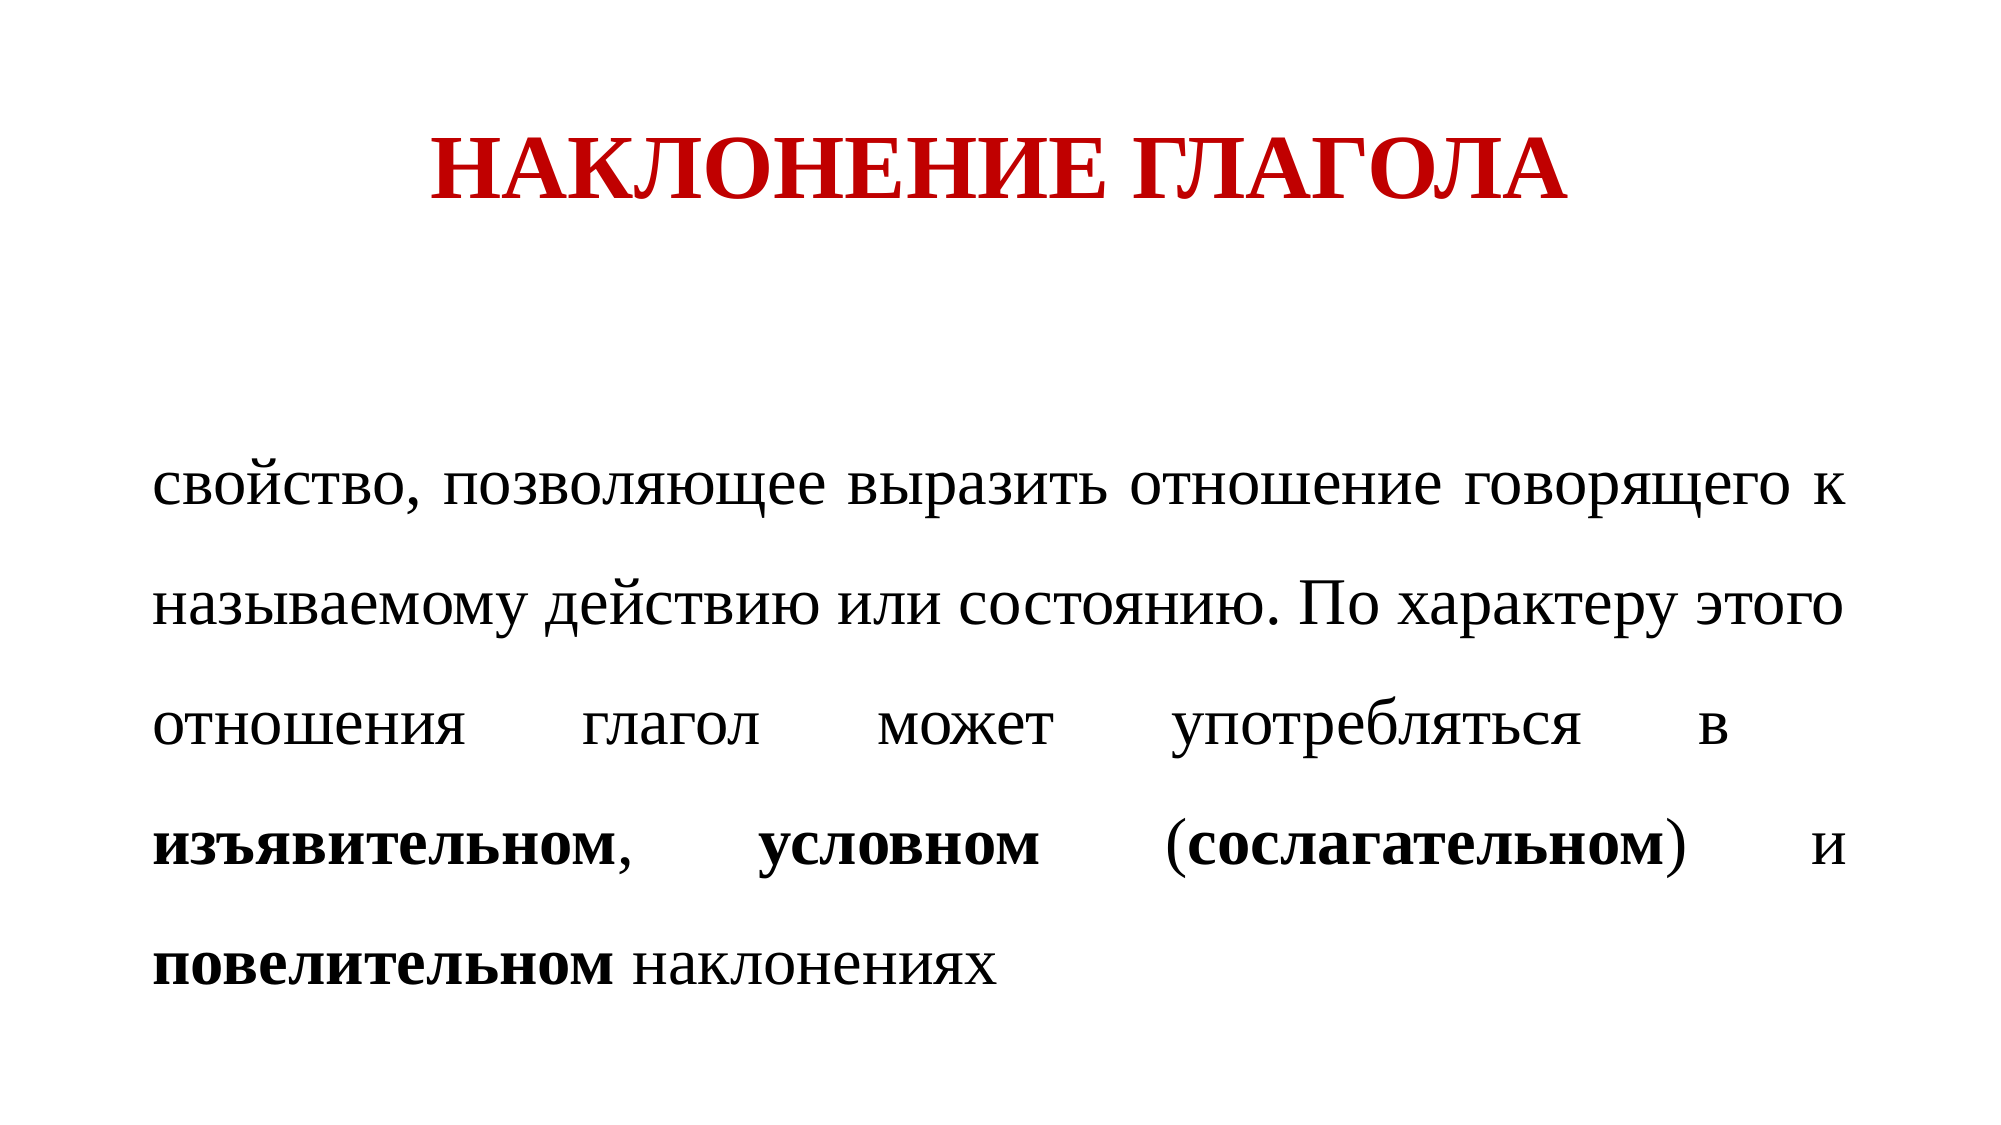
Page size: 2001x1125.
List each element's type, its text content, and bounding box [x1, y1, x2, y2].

title НАКЛОНЕНИЕ ГЛАГОЛА [137, 59, 1863, 278]
list свойство, позволяющее выразить отношение говорящего к называемому действию или состоянию. По характеру этого отношения глагол может употребляться в изъявительном, условном (сослагательном) и повелительном наклонениях [137, 299, 1863, 1014]
